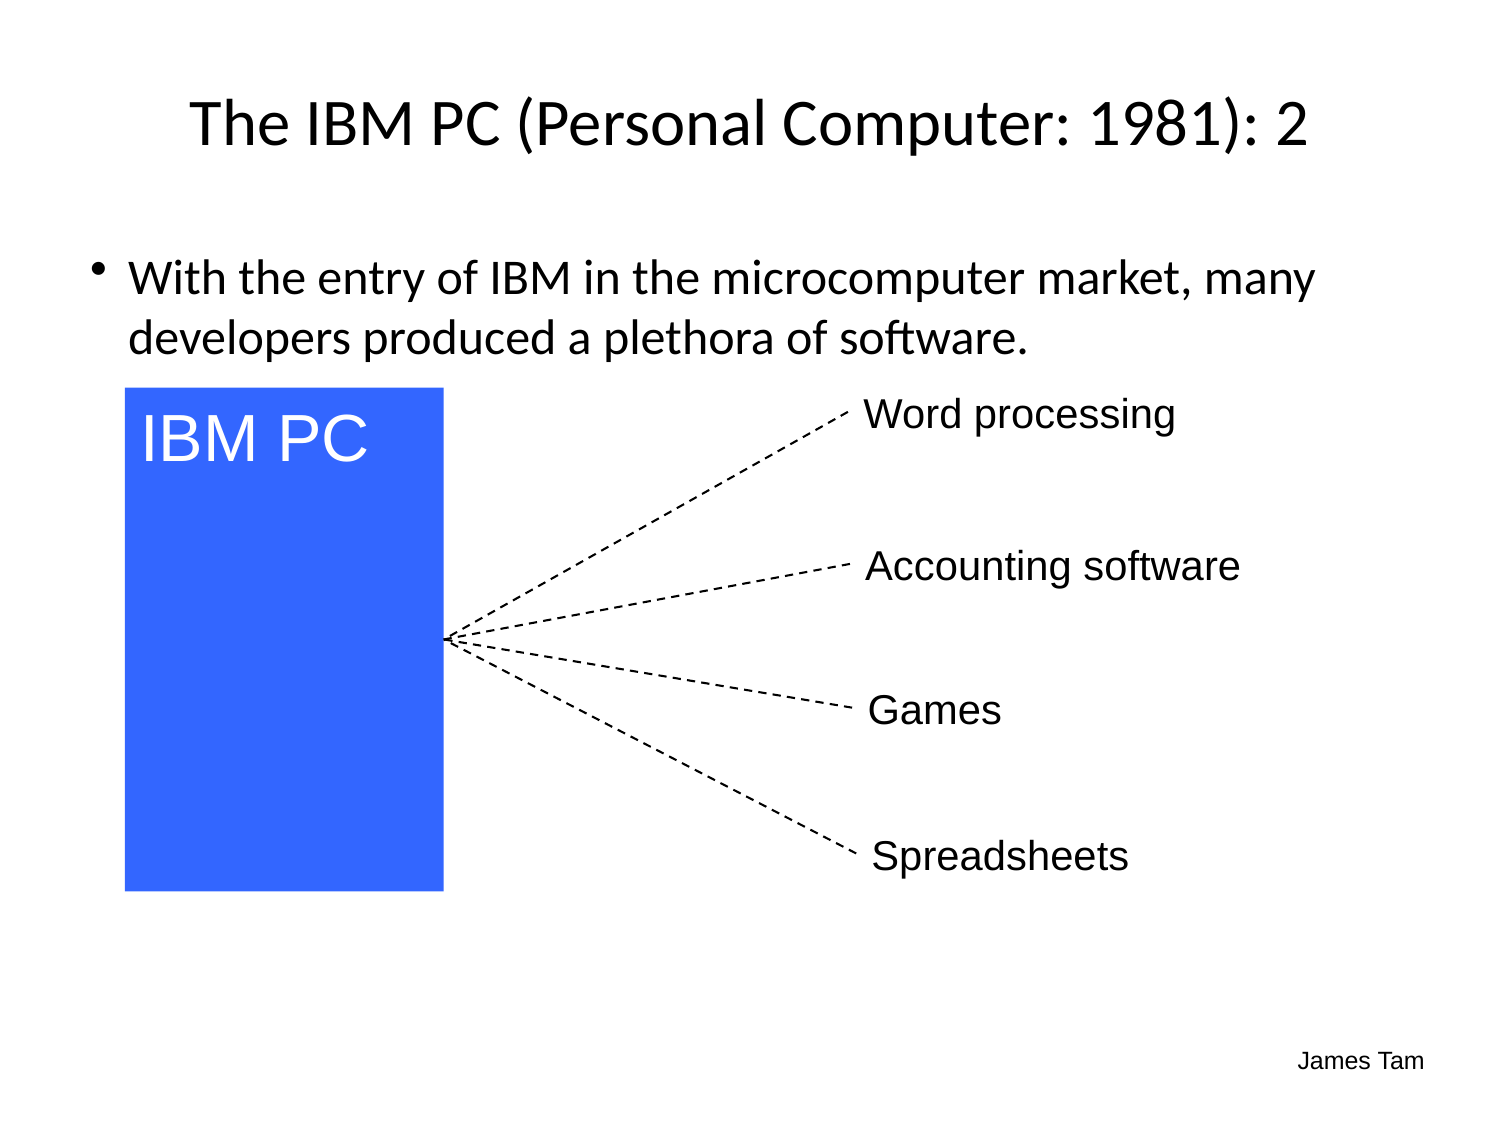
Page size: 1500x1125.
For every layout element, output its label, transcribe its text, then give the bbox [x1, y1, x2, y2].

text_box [443, 639, 1297, 887]
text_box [443, 530, 1290, 637]
text_box IBM PC [124, 387, 441, 892]
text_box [443, 378, 1222, 530]
title The IBM PC (Personal Computer: 1981): 2 [75, 50, 1425, 188]
list With the entry of IBM in the microcomputer market, many developers produced a plethora of software. [75, 237, 1425, 1005]
